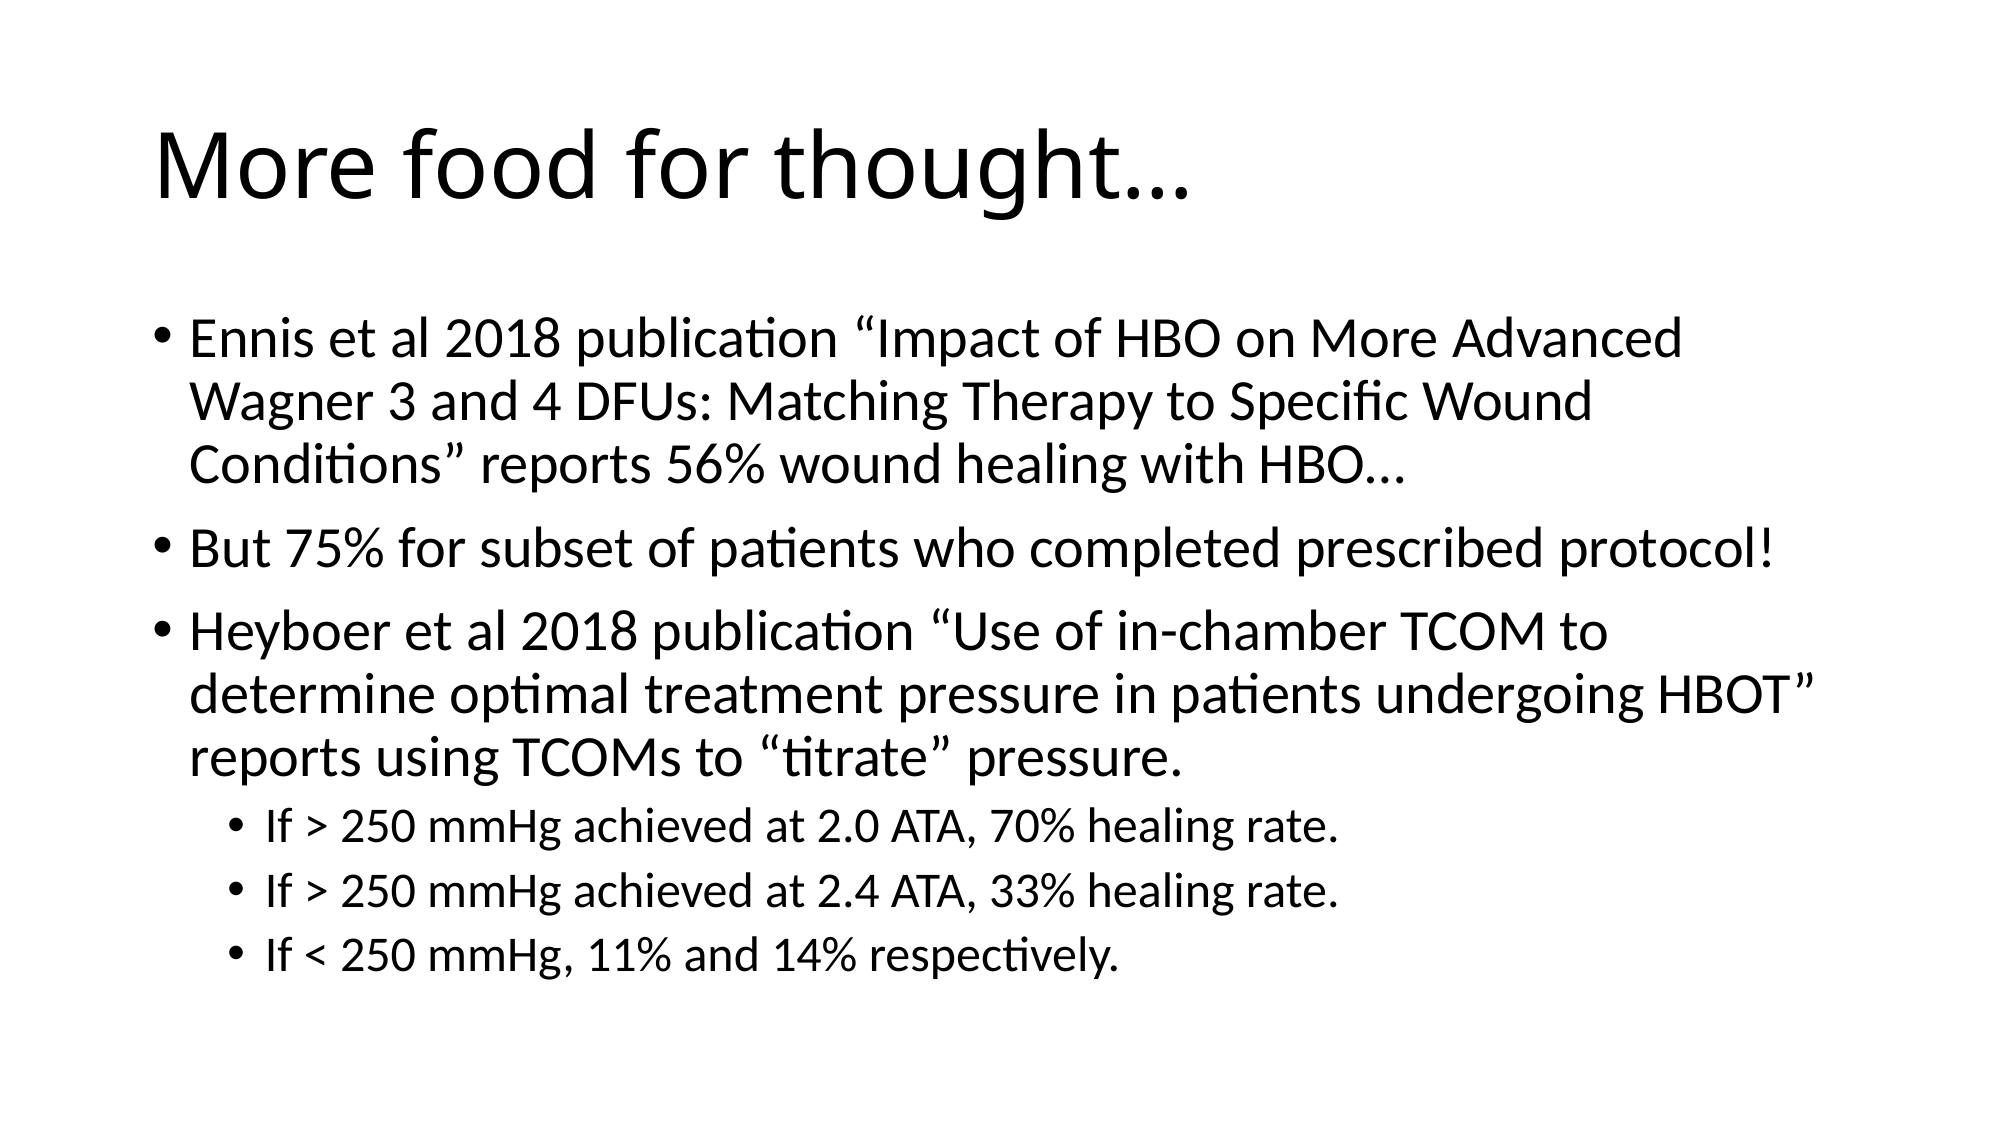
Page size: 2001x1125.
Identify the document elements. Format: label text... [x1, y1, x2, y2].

title More food for thought… [137, 59, 1863, 278]
list Ennis et al 2018 publication “Impact of HBO on More Advanced Wagner 3 and 4 DFUs: Matching Therapy to Specific Wound Conditions” reports 56% wound healing with HBO… But 75% for subset of patients who completed prescribed protocol! Heyboer et al 2018 publication “Use of in-chamber TCOM to determine optimal treatment pressure in patients undergoing HBOT” reports using TCOMs to “titrate” pressure. If > 250 mmHg achieved at 2.0 ATA, 70% healing rate. If > 250 mmHg achieved at 2.4 ATA, 33% healing rate. If < 250 mmHg, 11% and 14% respectively. [137, 299, 1863, 1014]
